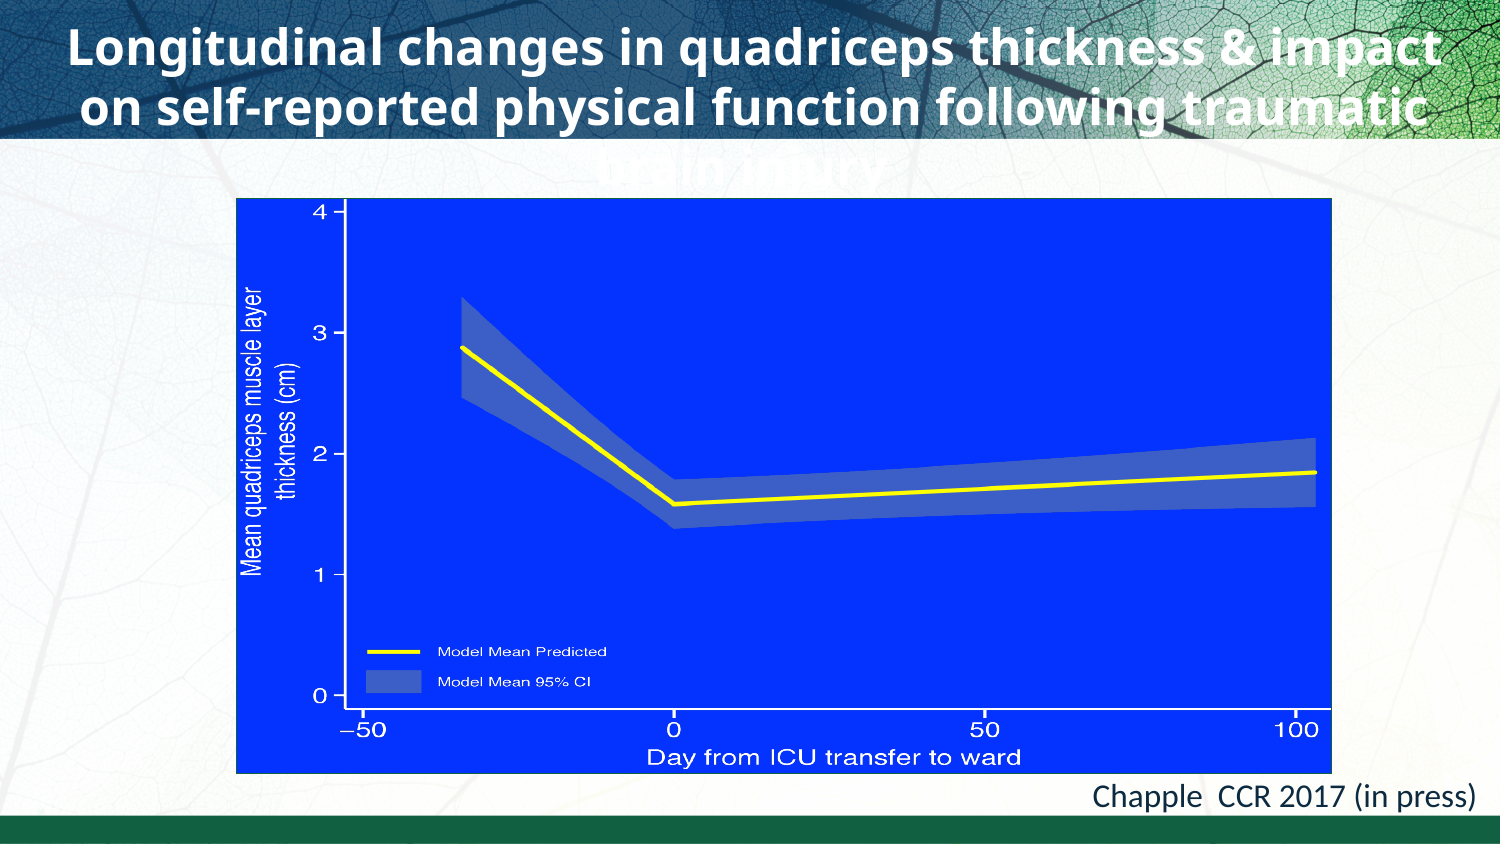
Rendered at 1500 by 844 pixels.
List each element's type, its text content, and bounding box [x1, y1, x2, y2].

text_box Longitudinal changes in quadriceps thickness & impact on self-reported physical function following traumatic brain injury [28, 8, 1482, 204]
text_box [1357, 0, 1364, 8]
picture [236, 198, 1333, 774]
picture [1428, 0, 1500, 138]
text_box Chapple CCR 2017 (in press) [940, 767, 1493, 822]
